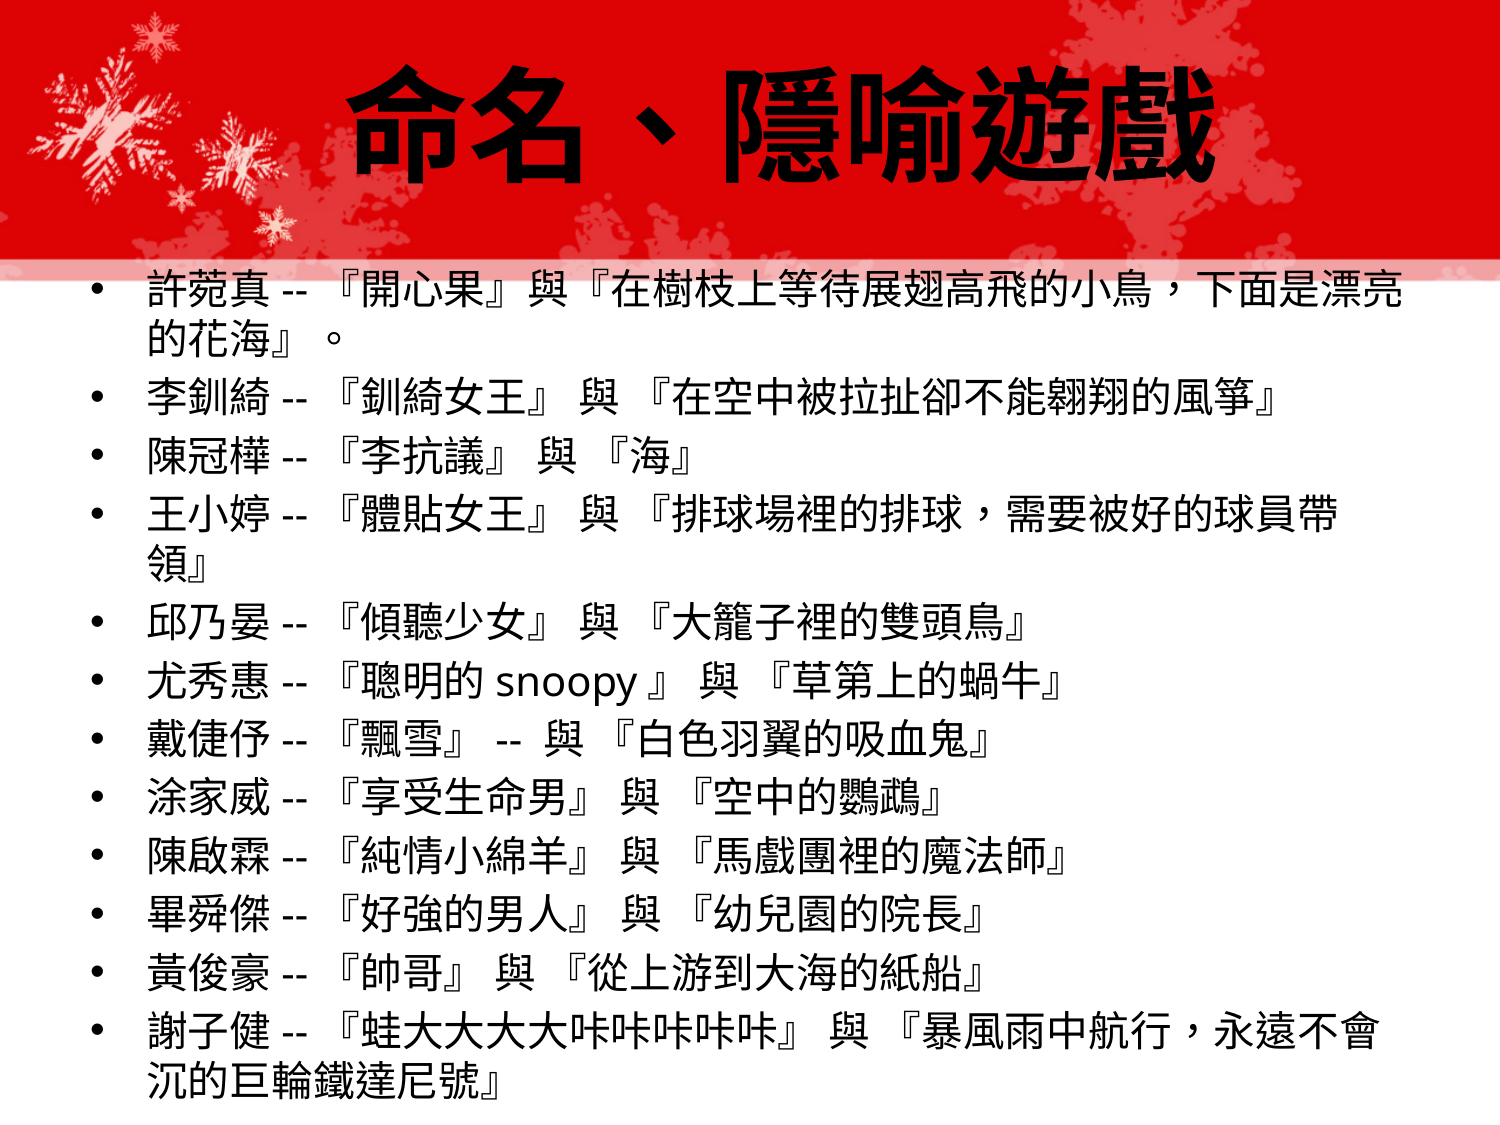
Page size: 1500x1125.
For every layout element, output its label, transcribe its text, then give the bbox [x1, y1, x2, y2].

picture [0, 0, 1500, 1125]
title 命名、隱喻遊戲 [328, 45, 1425, 200]
list 許菀真--『開心果』與『在樹枝上等待展翅高飛的小鳥，下面是漂亮的花海』。 李釧綺--『釧綺女王』 與 『在空中被拉扯卻不能翱翔的風箏』 陳冠樺--『李抗議』 與 『海』 王小婷--『體貼女王』 與 『排球場裡的排球，需要被好的球員帶領』 邱乃晏--『傾聽少女』 與 『大籠子裡的雙頭鳥』 尤秀惠--『聰明的snoopy』 與 『草第上的蝸牛』 戴倢伃--『飄雪』-- 與 『白色羽翼的吸血鬼』 涂家威--『享受生命男』 與 『空中的鸚鵡』 陳啟霖--『純情小綿羊』 與 『馬戲團裡的魔法師』 畢舜傑--『好強的男人』 與 『幼兒園的院長』 黃俊豪--『帥哥』 與 『從上游到大海的紙船』 謝子健--『蛙大大大大咔咔咔咔咔』 與 『暴風雨中航行，永遠不會沉的巨輪鐵達尼號』 [75, 255, 1425, 1032]
